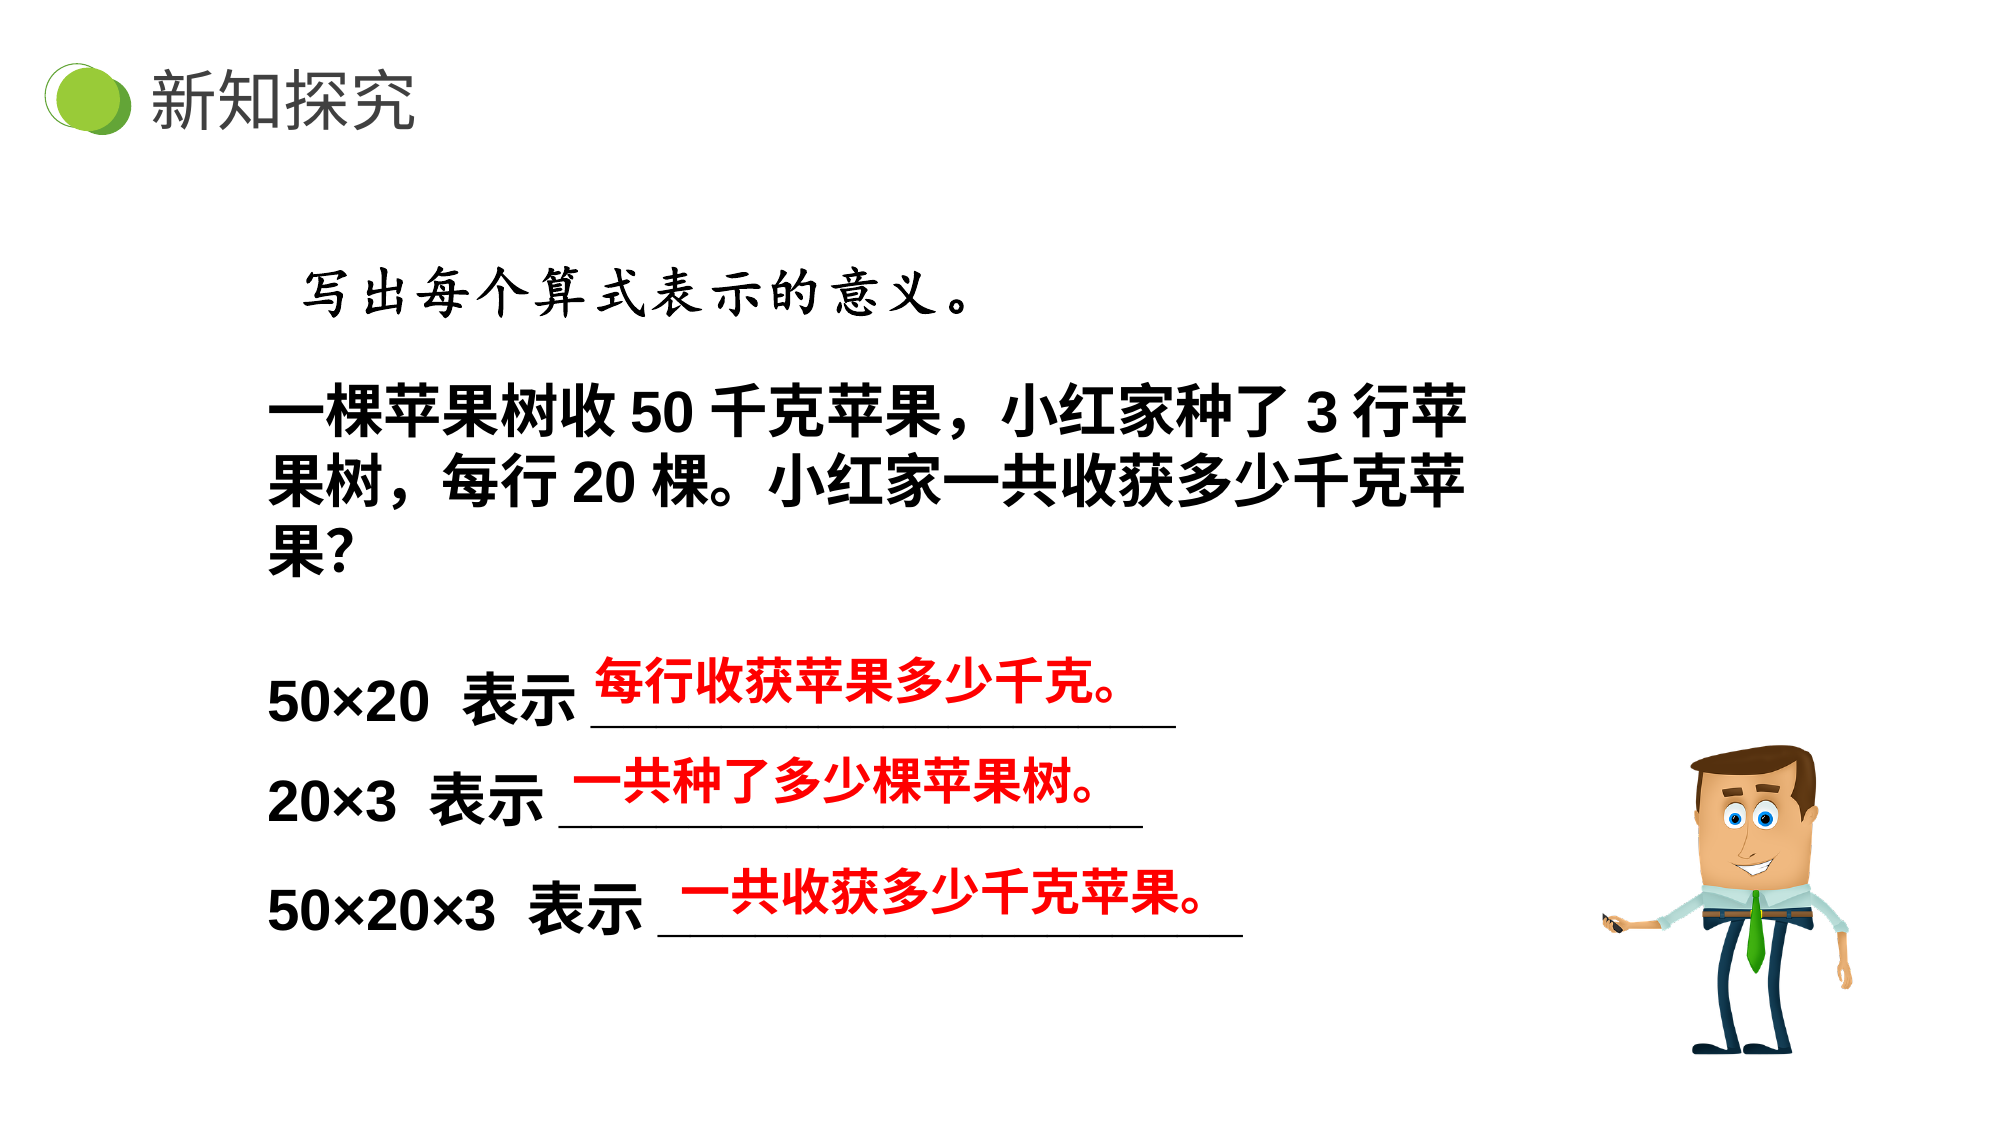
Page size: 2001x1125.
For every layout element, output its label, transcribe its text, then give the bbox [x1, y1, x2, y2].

text_box [725, 272, 749, 279]
text_box 20×3 表示__________________ [252, 741, 1453, 841]
text_box 50×20 表示__________________ [252, 641, 1453, 741]
text_box [306, 270, 347, 318]
text_box [303, 299, 334, 306]
text_box 一共收获多少千克苹果。 [665, 853, 1259, 928]
text_box [949, 299, 964, 314]
text_box 一共种了多少棵苹果树。 [533, 742, 1127, 817]
text_box 新知探究 [135, 51, 779, 147]
text_box [416, 266, 470, 319]
text_box [604, 268, 646, 318]
text_box [711, 283, 761, 317]
picture [1602, 720, 1875, 1068]
text_box [889, 270, 936, 315]
text_box 50×20×3 表示__________________ [252, 851, 1454, 950]
text_box [365, 267, 403, 315]
text_box [534, 265, 585, 318]
text_box [830, 266, 878, 317]
text_box [771, 268, 817, 315]
text_box [476, 266, 530, 318]
text_box [596, 291, 623, 312]
text_box 一棵苹果树收50千克苹果，小红家种了3行苹果树，每行20棵。小红家一共收获多少千克苹果？ [252, 366, 1499, 592]
text_box [651, 266, 703, 317]
